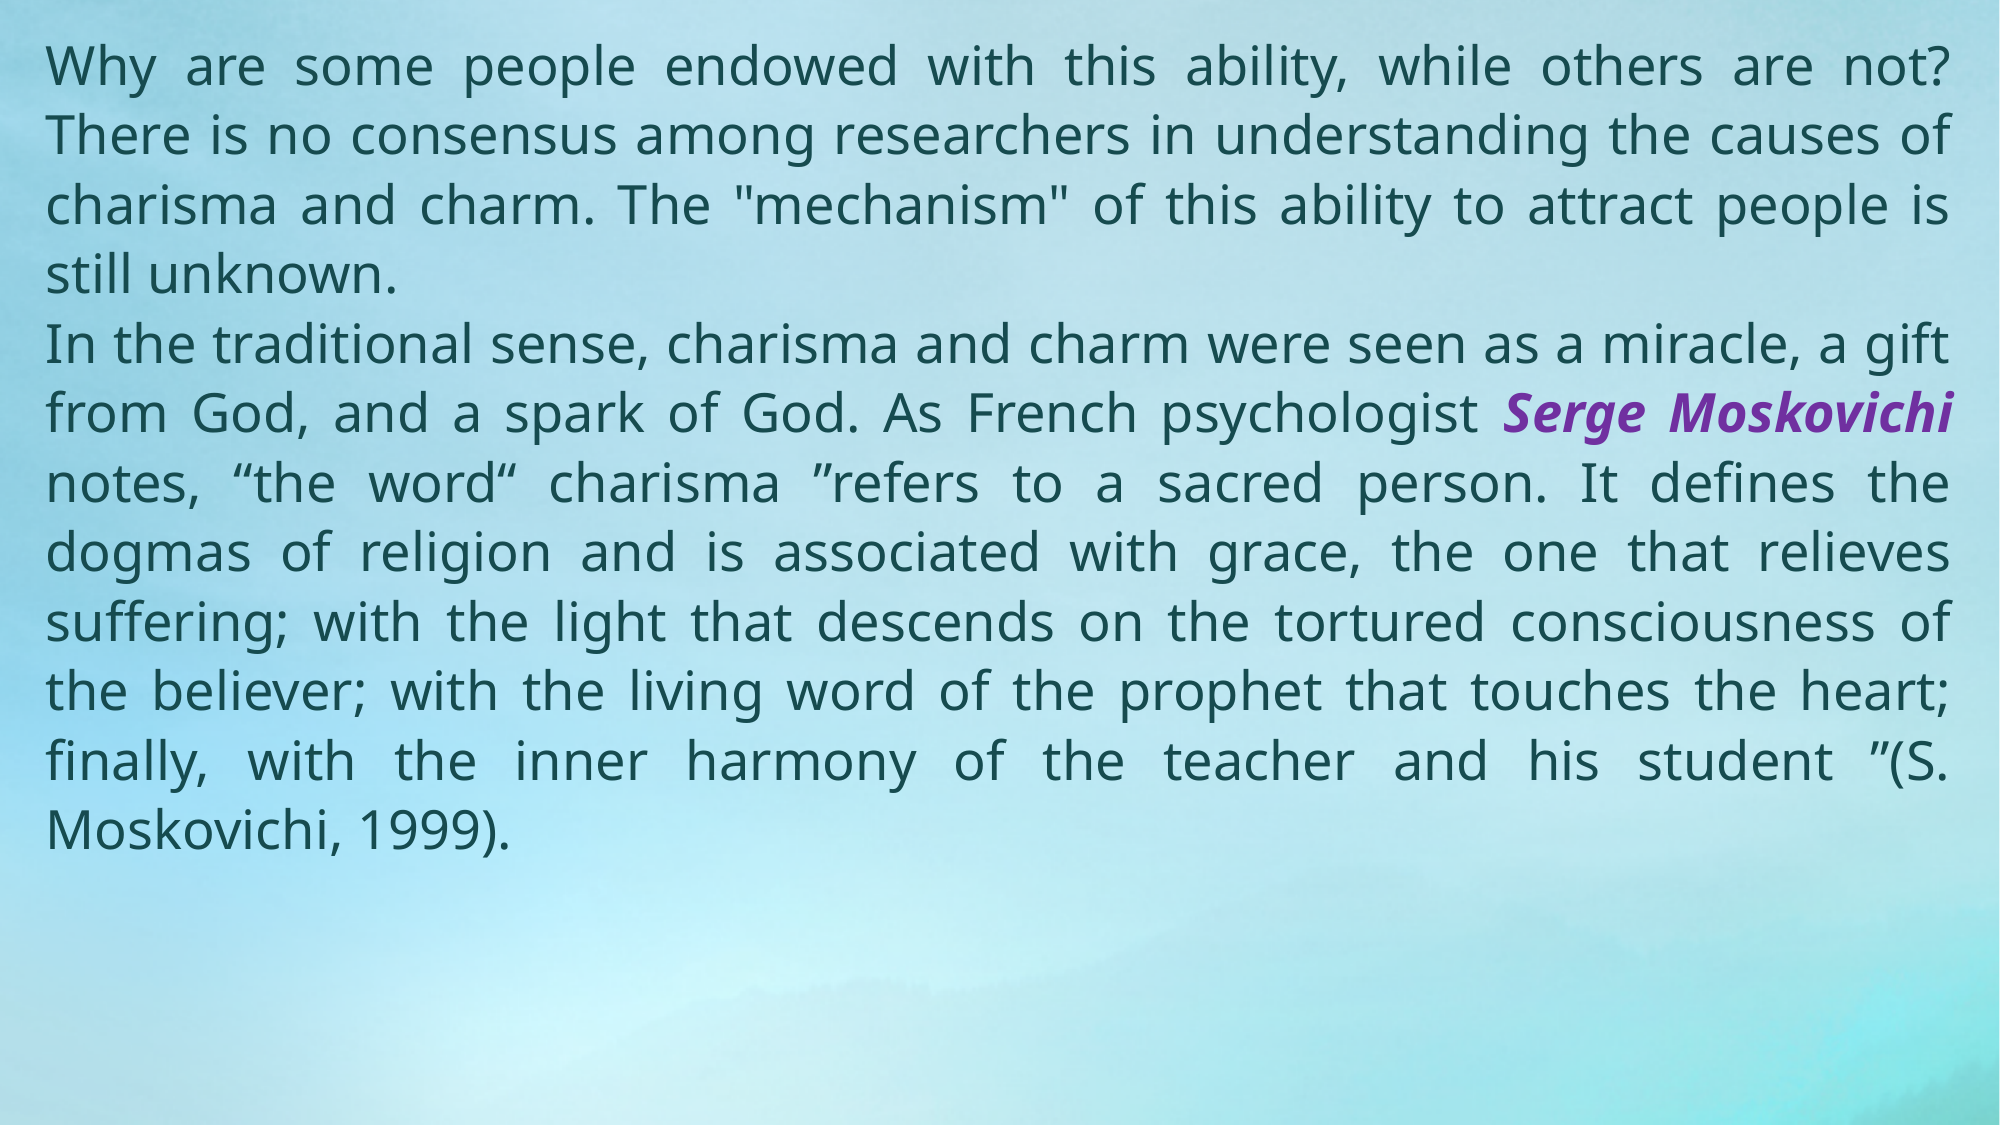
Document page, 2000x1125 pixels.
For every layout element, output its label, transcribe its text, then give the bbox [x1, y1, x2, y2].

text_box Why are some people endowed with this ability, while others are not? There is no consensus among researchers in understanding the causes of charisma and charm. The "mechanism" of this ability to attract people is still unknown. In the traditional sense, charisma and charm were seen as a miracle, a gift from God, and a spark of God. As French psychologist Serge Moskovichi notes, “the word“ charisma ”refers to a sacred person. It defines the dogmas of religion and is associated with grace, the one that relieves suffering; with the light that descends on the tortured consciousness of the believer; with the living word of the prophet that touches the heart; finally, with the inner harmony of the teacher and his student ”(S. Moskovichi, 1999). [31, 19, 1969, 868]
picture [0, 0, 2000, 1125]
